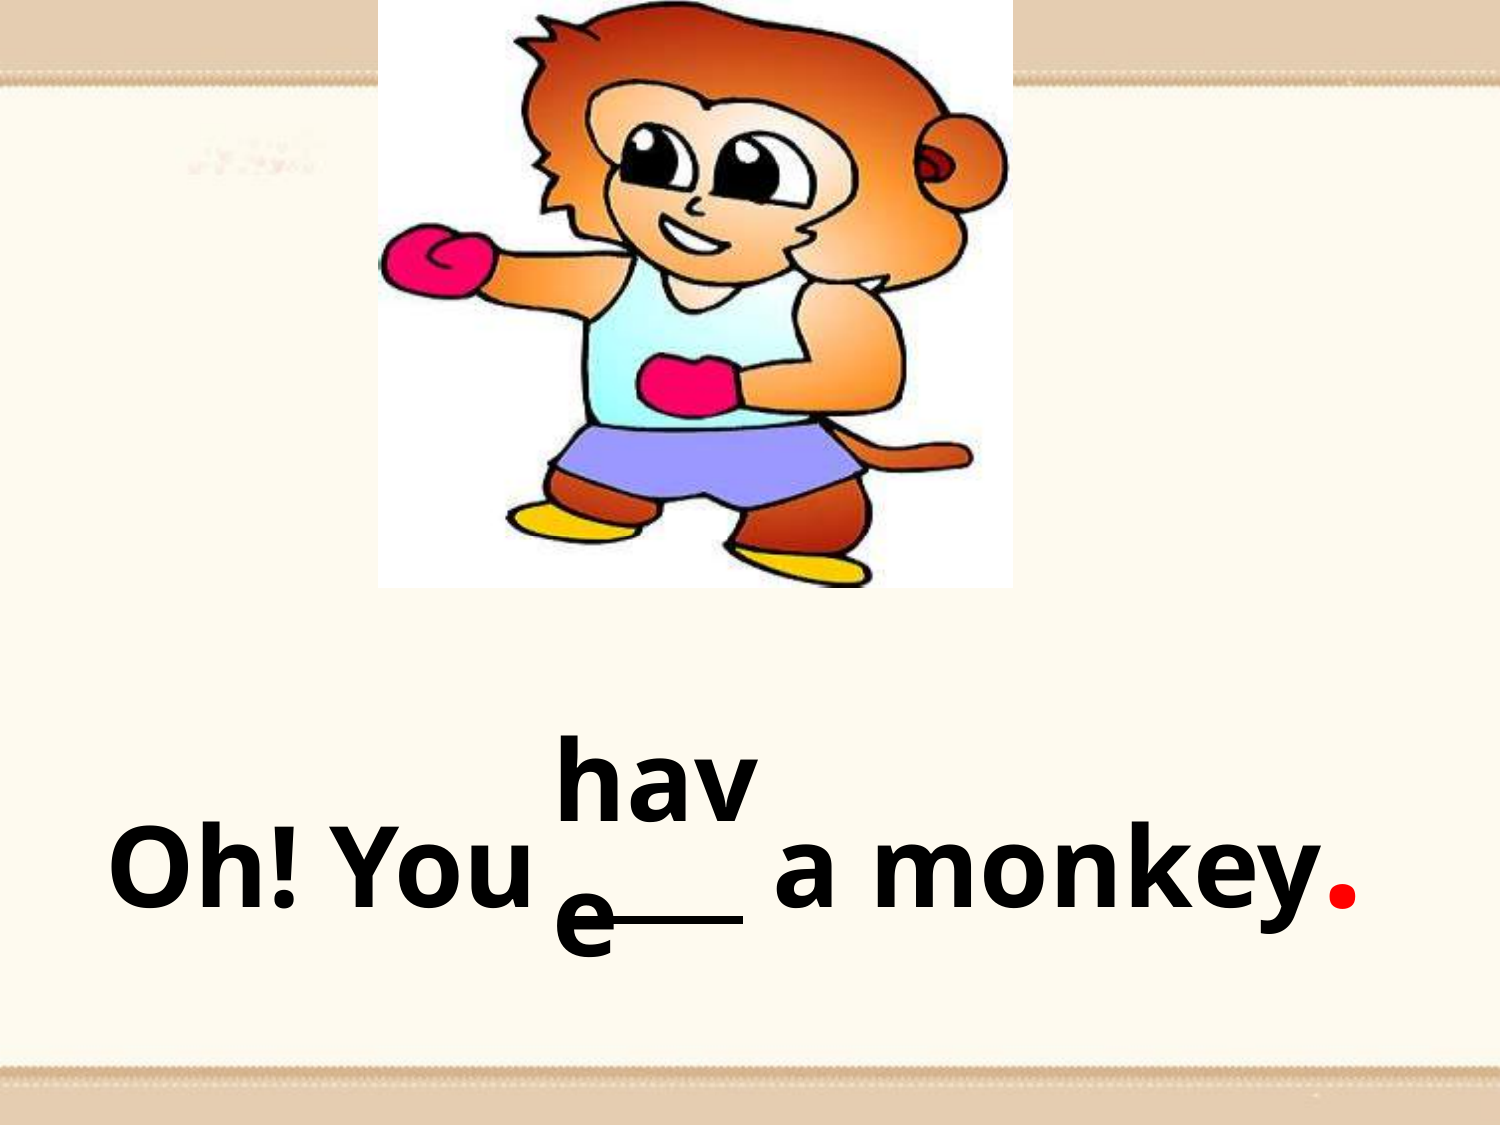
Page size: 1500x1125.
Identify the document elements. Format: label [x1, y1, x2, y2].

text_box [40, 0, 1429, 946]
picture [0, 0, 1500, 1125]
